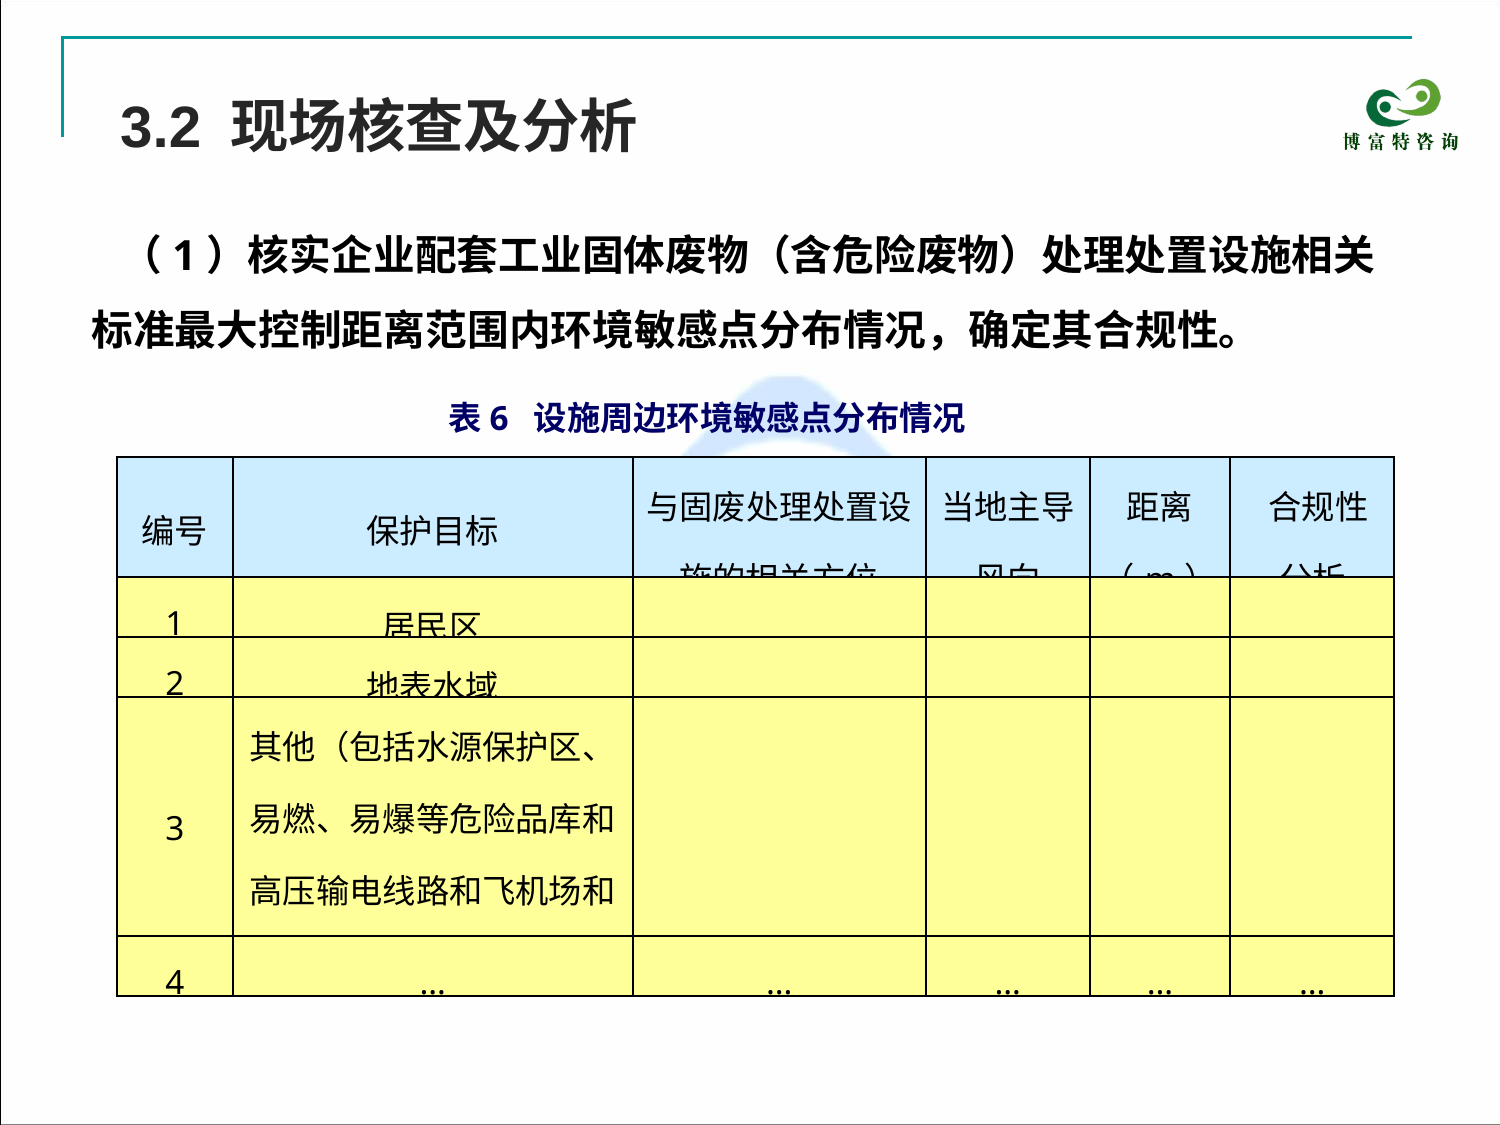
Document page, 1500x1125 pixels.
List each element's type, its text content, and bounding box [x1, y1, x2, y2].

table_cell 其他（包括水源保护区、易燃、易爆等危险品库和高压输电线路和飞机场和军事基地等） [234, 698, 632, 935]
table_cell [1091, 578, 1229, 636]
table_cell 2 [118, 638, 232, 696]
table_cell [927, 698, 1089, 935]
picture [0, 0, 1500, 1125]
table_cell [1091, 698, 1229, 935]
table_cell [927, 578, 1089, 636]
text_box （1）核实企业配套工业固体废物（含危险废物）处理处置设施相关标准最大控制距离范围内环境敏感点分布情况，确定其合规性。 [76, 196, 1407, 362]
table_cell [927, 638, 1089, 696]
table_cell … [927, 937, 1089, 995]
table_header 编号 [118, 458, 232, 576]
table_cell [1091, 638, 1229, 696]
table_header 当地主导风向 [927, 458, 1089, 576]
table_header 与固废处理处置设施的相关方位 [634, 458, 925, 576]
table_cell … [1231, 937, 1393, 995]
table_cell [1231, 578, 1393, 636]
table_cell 3 [118, 698, 232, 935]
table_header 保护目标 [234, 458, 632, 576]
text_box 表6 设施周边环境敏感点分布情况 [433, 390, 1289, 445]
table_cell 地表水域 [234, 638, 632, 696]
table_cell 居民区 [234, 578, 632, 636]
table_cell … [234, 937, 632, 995]
table_cell [634, 578, 925, 636]
table_cell … [634, 937, 925, 995]
table_header 合规性分析 [1231, 458, 1393, 576]
table_header 距离 （m） [1091, 458, 1229, 576]
table_cell … [1091, 937, 1229, 995]
table_cell [634, 698, 925, 935]
table_cell 1 [118, 578, 232, 636]
table_cell [634, 638, 925, 696]
text_box 3.2 现场核查及分析 [105, 82, 680, 177]
table_cell [1231, 698, 1393, 935]
table_cell [1231, 638, 1393, 696]
table_cell 4 [118, 937, 232, 995]
